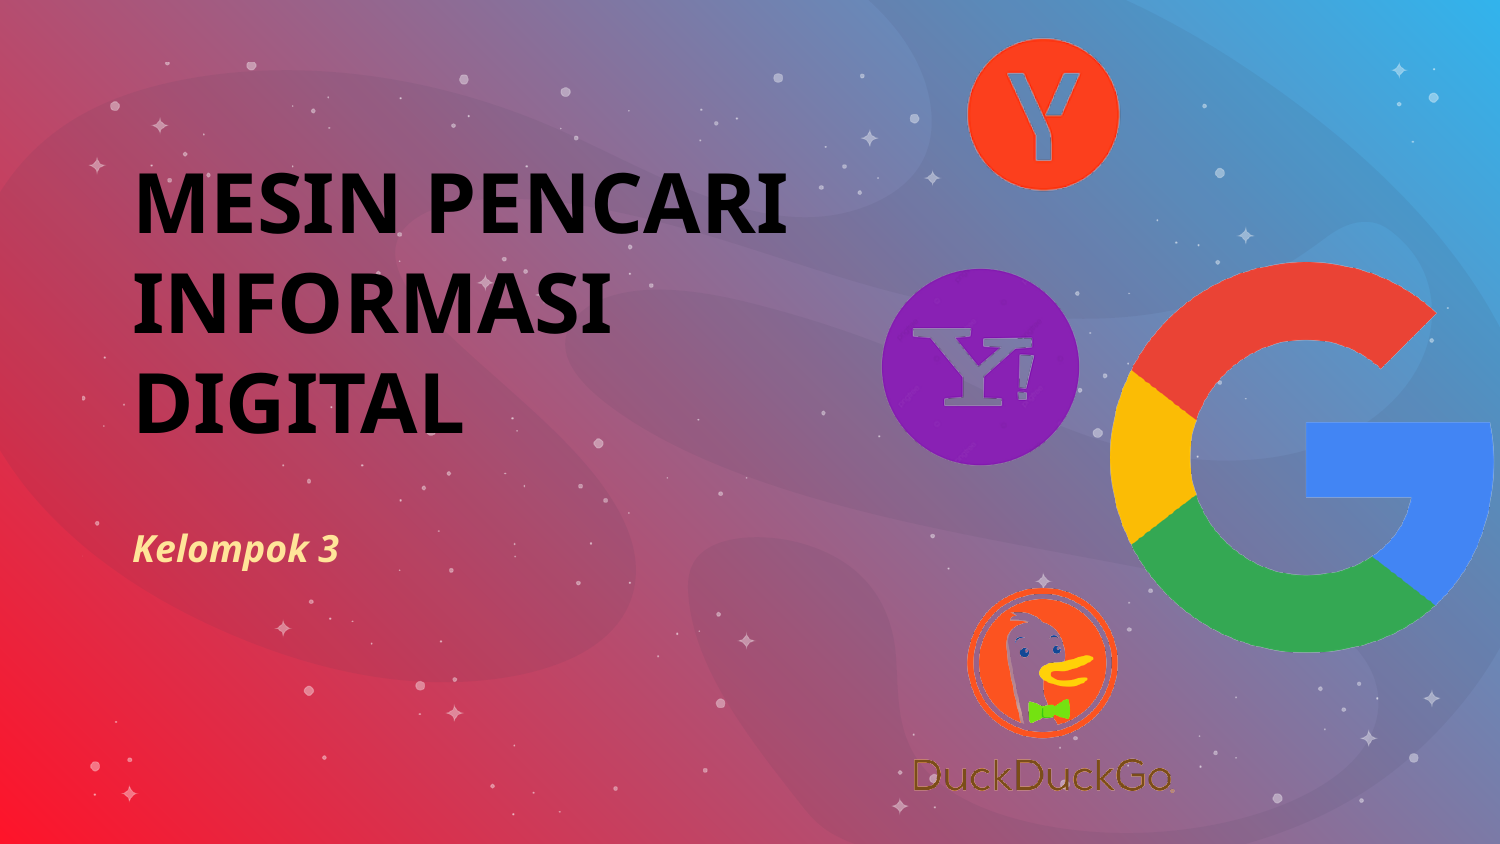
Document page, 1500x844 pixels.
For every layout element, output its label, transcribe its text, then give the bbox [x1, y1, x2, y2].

title MESIN PENCARI INFORMASI DIGITAL [117, 150, 854, 517]
picture [0, 0, 1500, 844]
subtitle Kelompok 3 [117, 525, 854, 582]
